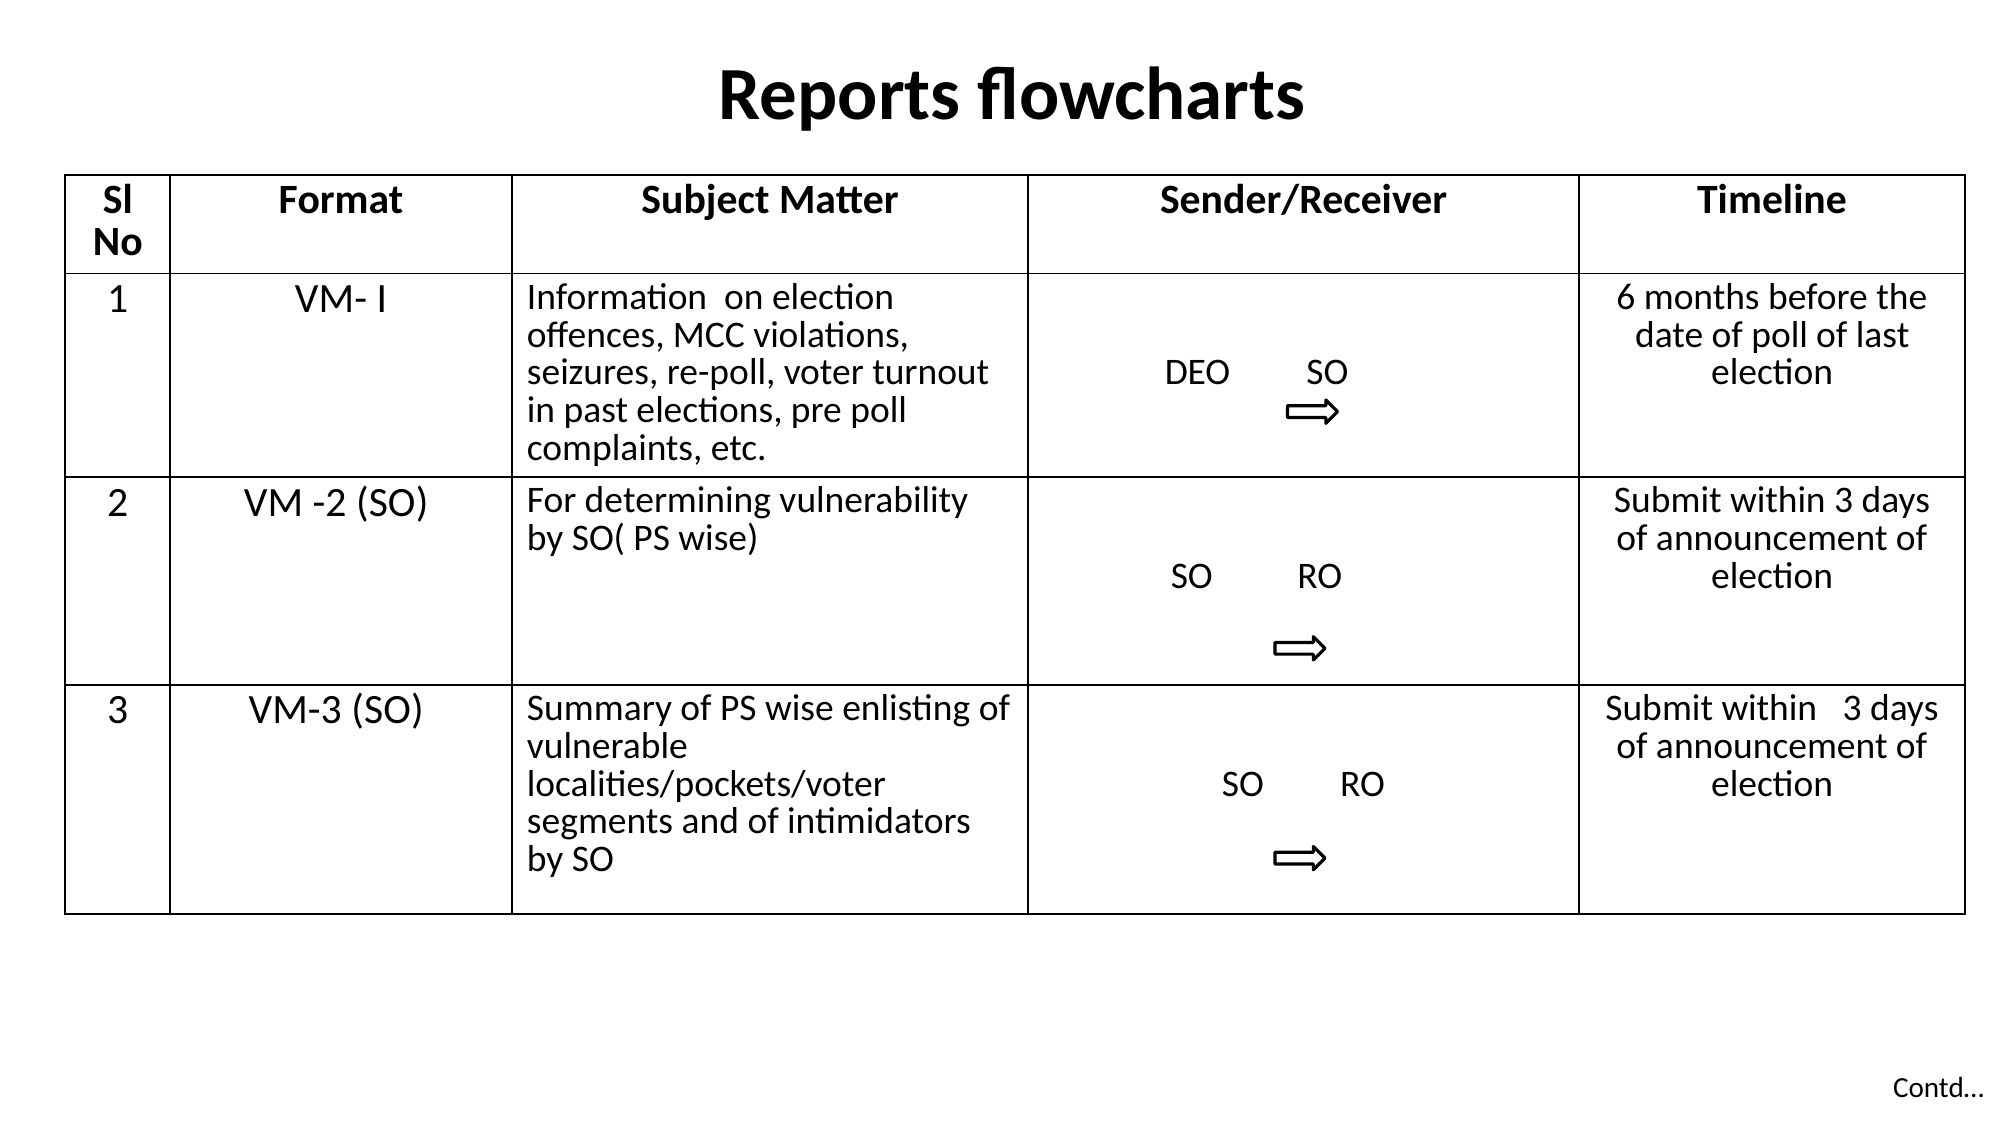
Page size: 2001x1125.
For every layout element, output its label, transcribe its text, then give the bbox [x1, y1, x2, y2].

table_header Format [171, 176, 511, 273]
table_cell 6 months before the date of poll of last election [1580, 274, 1964, 476]
table_header Sender/Receiver [1029, 176, 1578, 273]
text_box [1273, 635, 1327, 662]
table_cell For determining vulnerability by SO( PS wise) [513, 478, 1027, 684]
table_cell VM- I [171, 274, 511, 476]
table_cell Information on election offences, MCC violations, seizures, re-poll, voter turnout in past elections, pre poll complaints, etc. [513, 274, 1027, 476]
table_cell 1 [66, 274, 169, 476]
table_cell SO RO [1029, 686, 1578, 913]
table_cell DEO SO [1029, 274, 1578, 476]
table_cell VM -2 (SO) [171, 478, 511, 684]
table_cell Submit within 3 days of announcement of election [1580, 478, 1964, 684]
table_cell 2 [66, 478, 169, 684]
table_header Timeline [1580, 176, 1964, 273]
table_cell Submit within 3 days of announcement of election [1580, 686, 1964, 913]
text_box Reports flowcharts [62, 37, 1963, 143]
text_box [1273, 845, 1327, 872]
table_cell 3 [66, 686, 169, 913]
table_cell Summary of PS wise enlisting of vulnerable localities/pockets/voter segments and of intimidators by SO [513, 686, 1027, 913]
table_cell SO RO [1029, 478, 1578, 684]
text_box Contd… [1878, 1061, 2000, 1111]
text_box [1285, 398, 1339, 425]
table_cell VM-3 (SO) [171, 686, 511, 913]
table_header Subject Matter [513, 176, 1027, 273]
table_header Sl No [66, 176, 169, 273]
